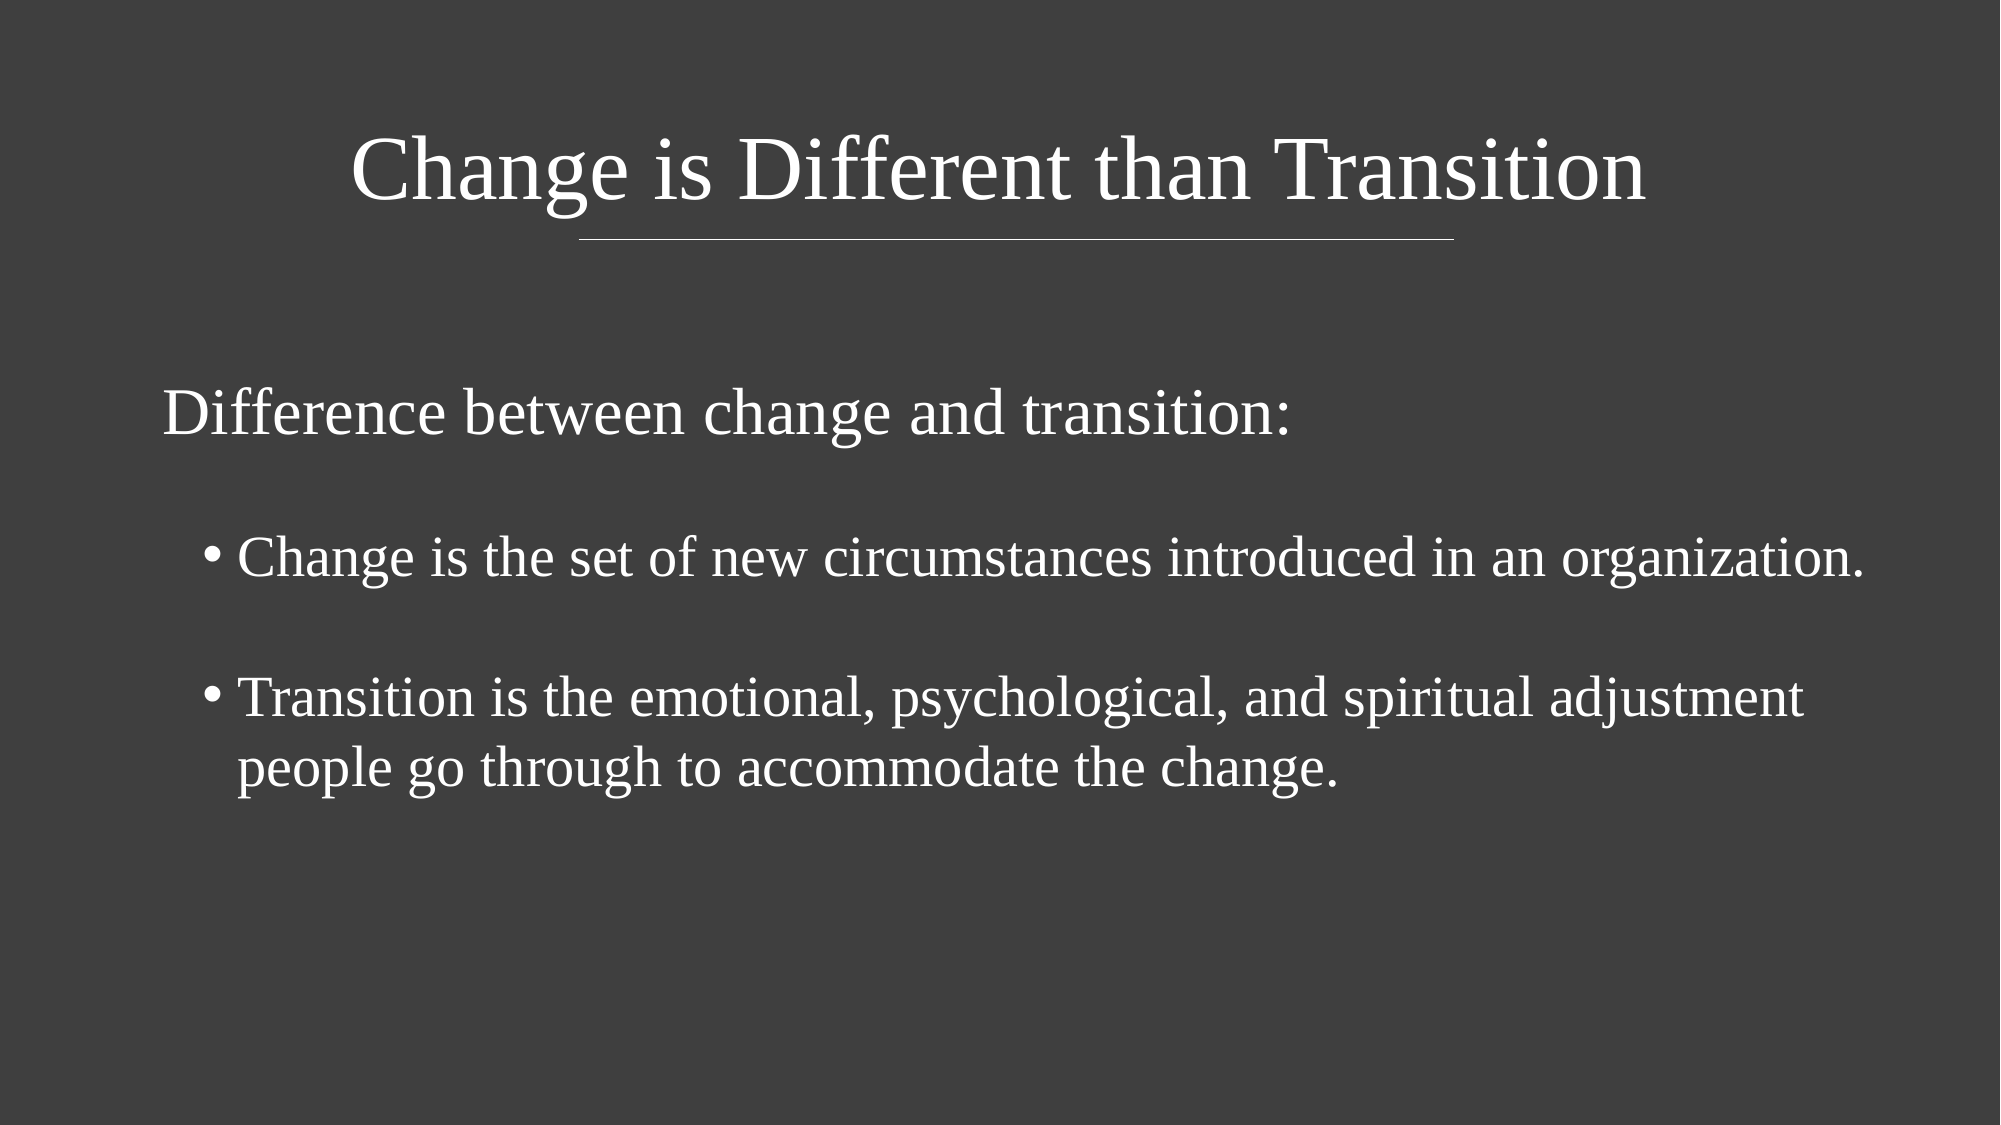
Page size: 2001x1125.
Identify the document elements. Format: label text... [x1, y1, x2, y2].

title Change is Different than Transition [137, 104, 1863, 235]
text_box Difference between change and transition: Change is the set of new circumstances introduced in an organization. Transition is the emotional, psychological, and spiritual adjustment people go through to accommodate the change. [147, 360, 1965, 806]
